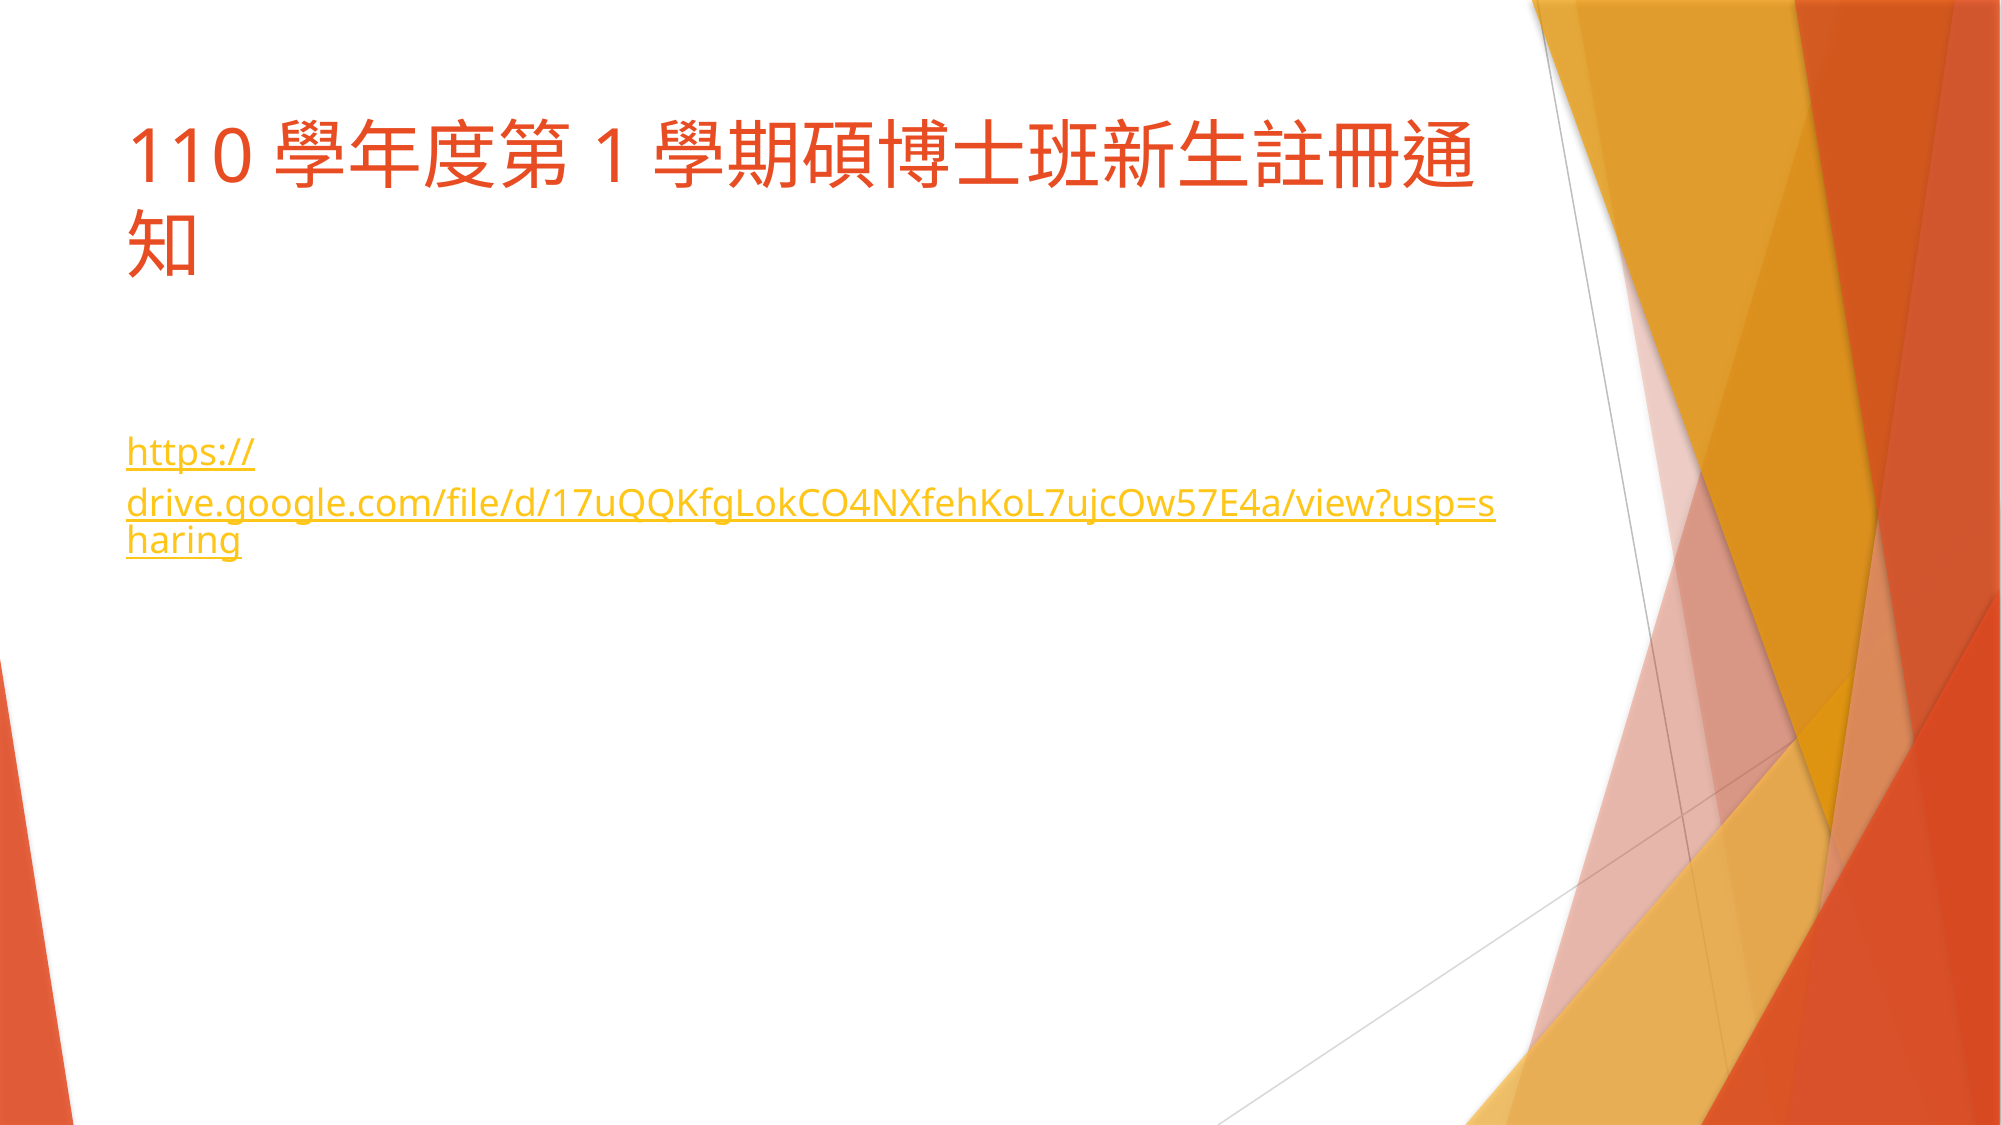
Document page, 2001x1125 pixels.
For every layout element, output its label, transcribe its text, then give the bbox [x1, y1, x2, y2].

title 110學年度第1學期碩博士班新生註冊通知 [111, 99, 1522, 317]
list https://drive.google.com/file/d/17uQQKfgLokCO4NXfehKoL7ujcOw57E4a/view?usp=sharing [111, 354, 1522, 992]
